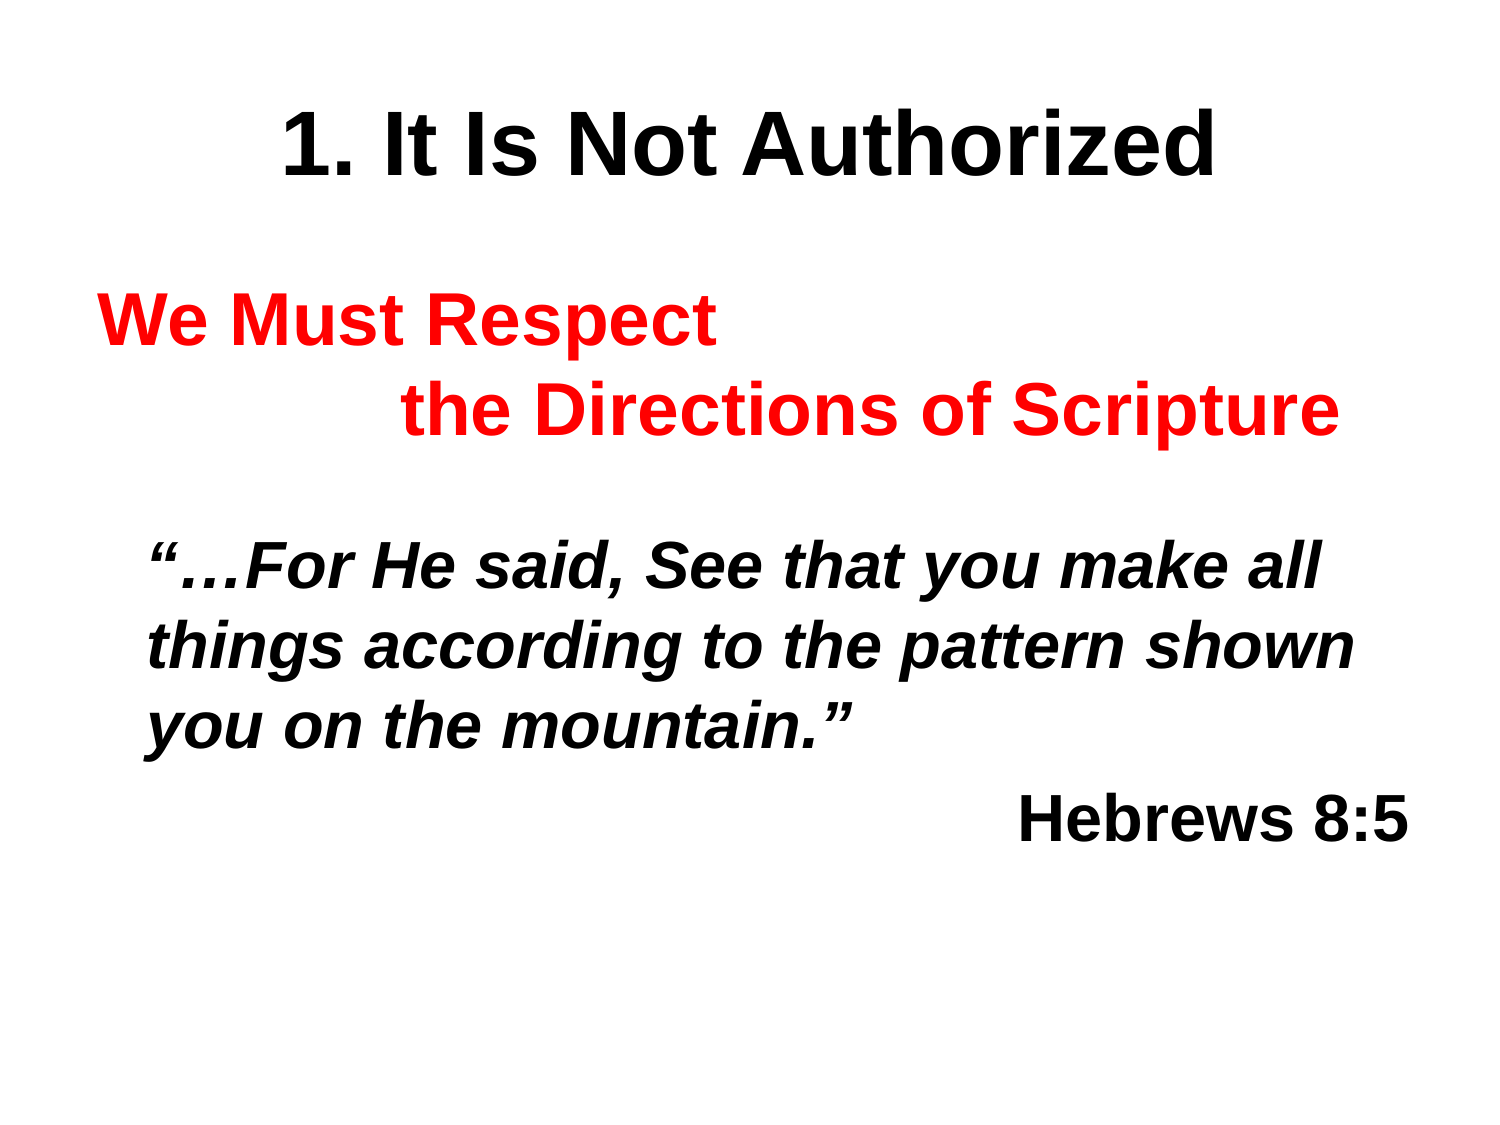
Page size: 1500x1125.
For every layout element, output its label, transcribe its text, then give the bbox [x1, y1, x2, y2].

list We Must Respect the Directions of Scripture “…For He said, See that you make all things according to the pattern shown you on the mountain.” Hebrews 8:5 [75, 262, 1425, 1005]
title 1. It Is Not Authorized [75, 45, 1425, 233]
